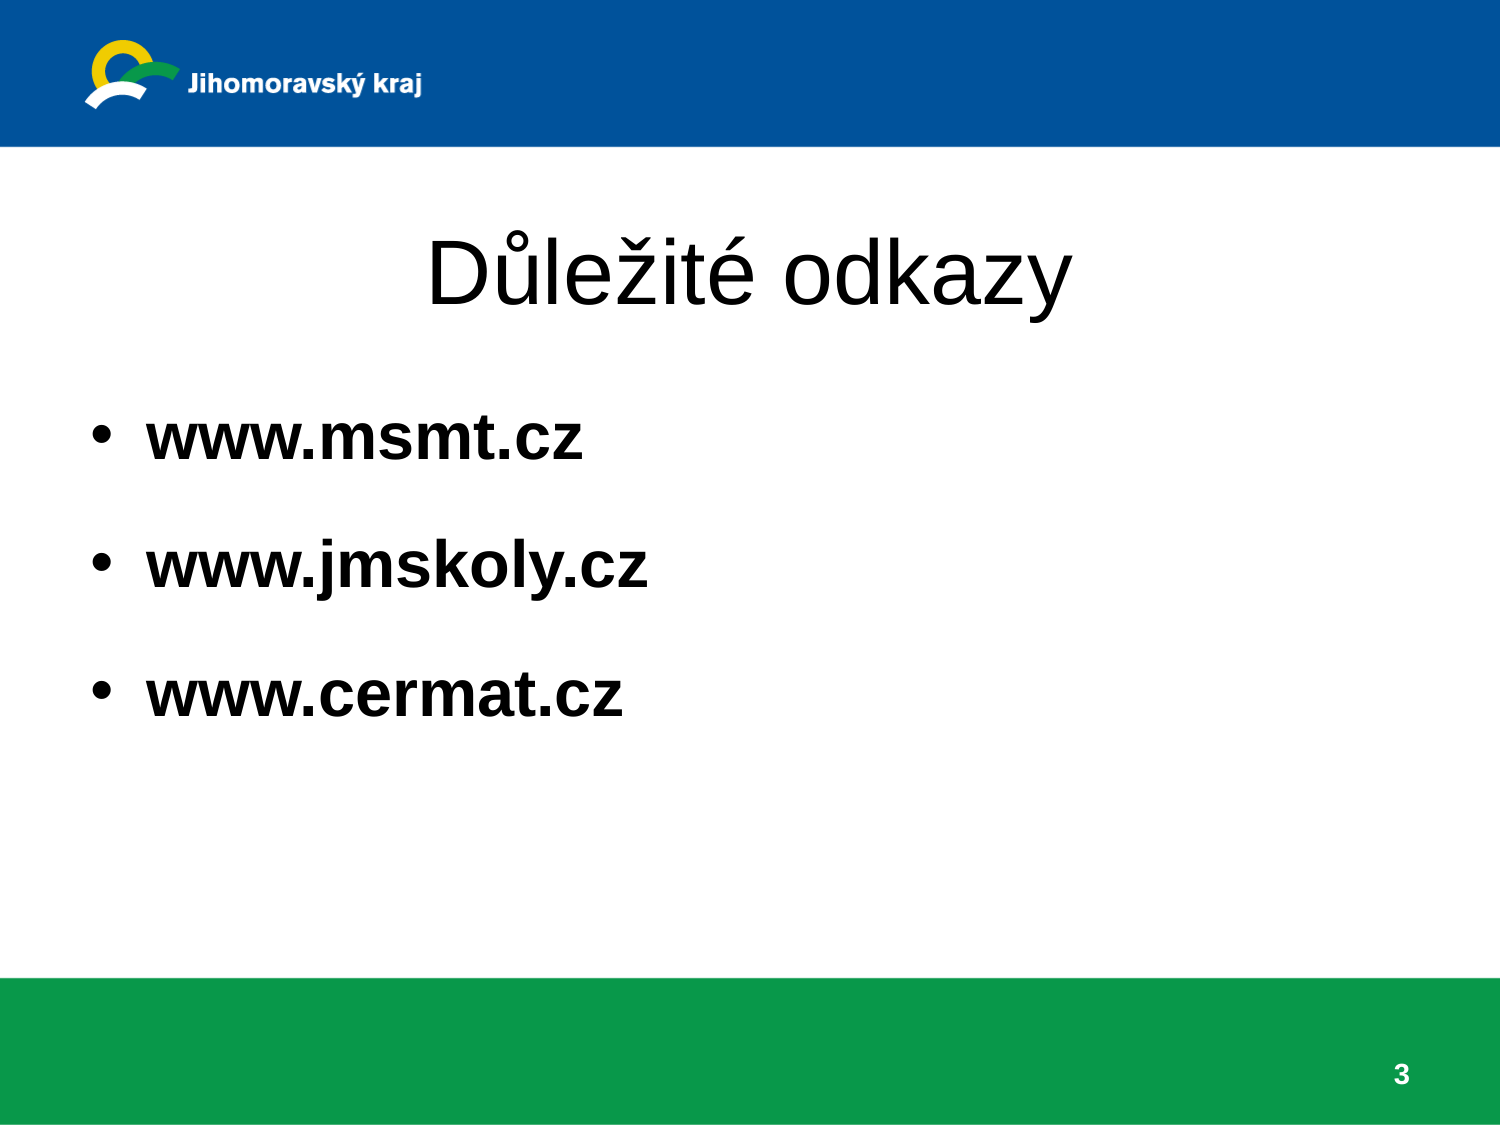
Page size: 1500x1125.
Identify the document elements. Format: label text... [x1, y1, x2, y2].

title Důležité odkazy [74, 173, 1426, 362]
slide_number 3 [1074, 1042, 1425, 1103]
list www.msmt.cz www.jmskoly.cz www.cermat.cz [74, 385, 1426, 953]
picture [0, 0, 1500, 1125]
